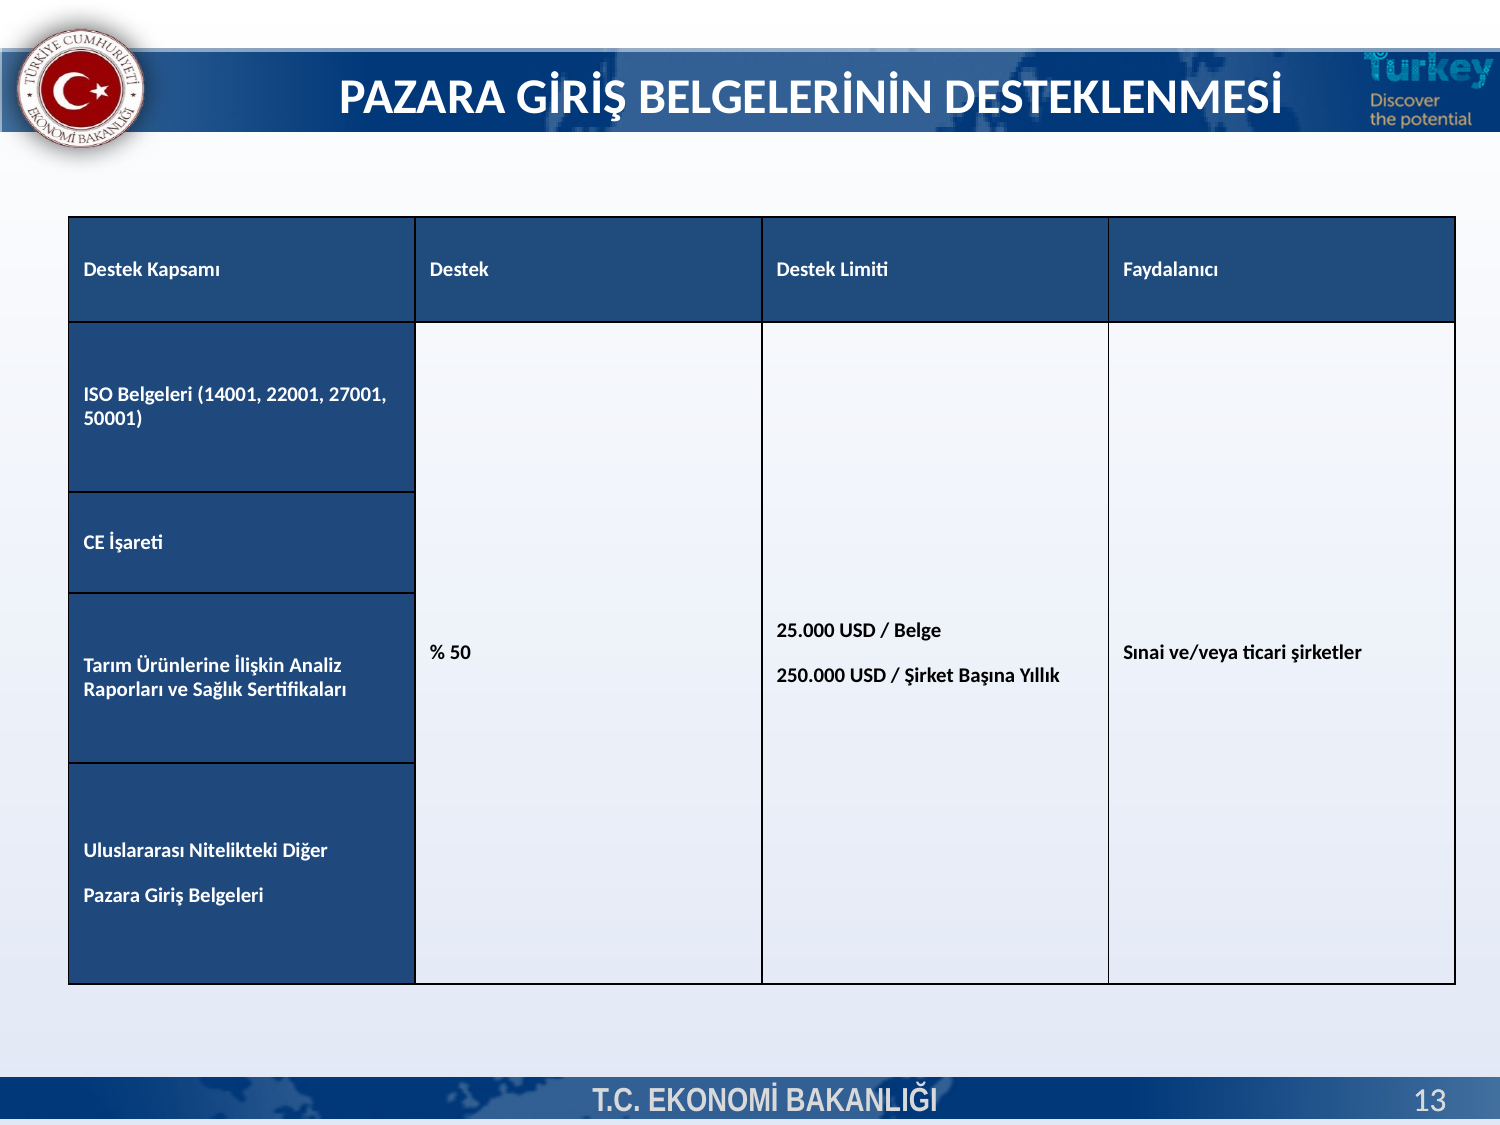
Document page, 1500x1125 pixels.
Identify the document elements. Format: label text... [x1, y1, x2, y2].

picture [0, 1077, 1500, 1119]
table_header Destek [416, 218, 761, 321]
slide_number 13 [1382, 1070, 1477, 1112]
table_header Faydalanıcı [1109, 218, 1454, 321]
table_header Destek Limiti [763, 218, 1108, 321]
text_box PAZARA GİRİŞ BELGELERİNİN DESTEKLENMESİ [140, 61, 1356, 127]
picture [0, 17, 1500, 163]
table_cell ISO Belgeleri (14001, 22001, 27001, 50001) [69, 323, 414, 491]
text_box T.C. EKONOMİ BAKANLIĞI [299, 1070, 1231, 1112]
table_cell % 50 [416, 323, 761, 983]
table_header Destek Kapsamı [69, 218, 414, 321]
table_cell 25.000 USD / Belge 250.000 USD / Şirket Başına Yıllık [763, 323, 1108, 983]
table_cell Uluslararası Nitelikteki Diğer Pazara Giriş Belgeleri [69, 764, 414, 983]
table_cell Tarım Ürünlerine İlişkin Analiz Raporları ve Sağlık Sertifikaları [69, 594, 414, 762]
table_cell CE İşareti [69, 493, 414, 592]
table_cell Sınai ve/veya ticari şirketler [1109, 323, 1454, 983]
